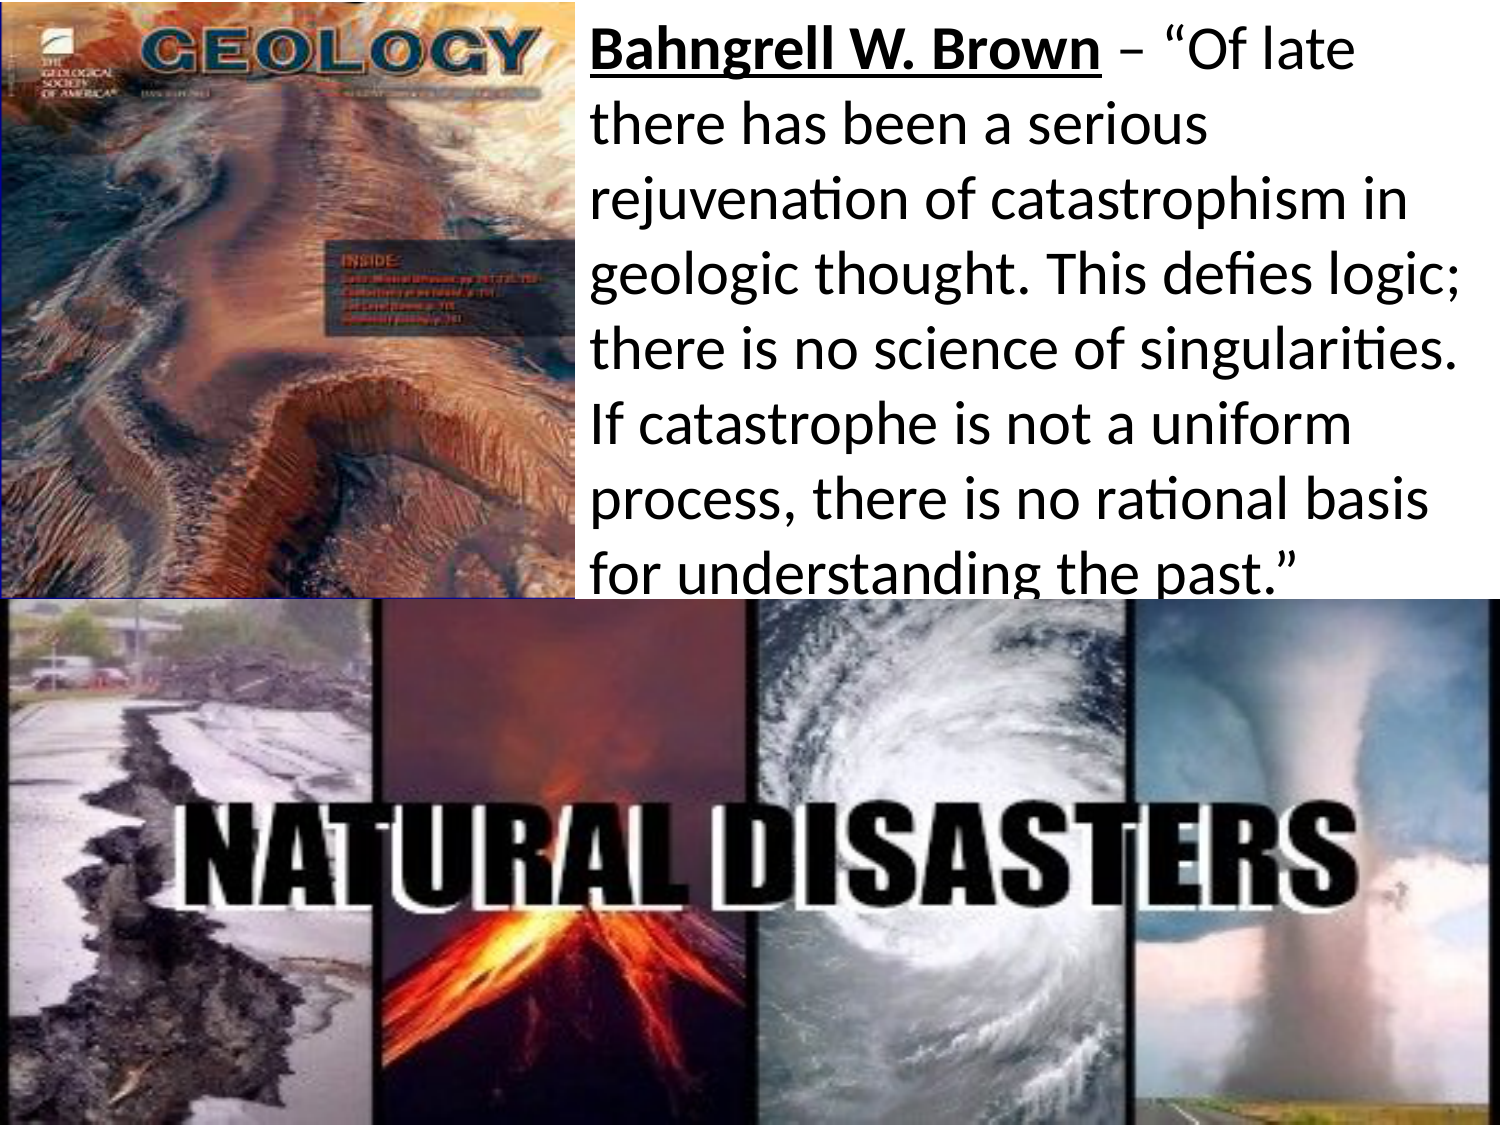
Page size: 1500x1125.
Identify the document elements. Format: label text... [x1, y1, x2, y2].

text_box Bahngrell W. Brown – “Of late there has been a serious rejuvenation of catastrophism in geologic thought. This defies logic; there is no science of singularities. If catastrophe is not a uniform process, there is no rational basis for understanding the past.” [575, 0, 1500, 599]
picture [0, 2, 1500, 1125]
